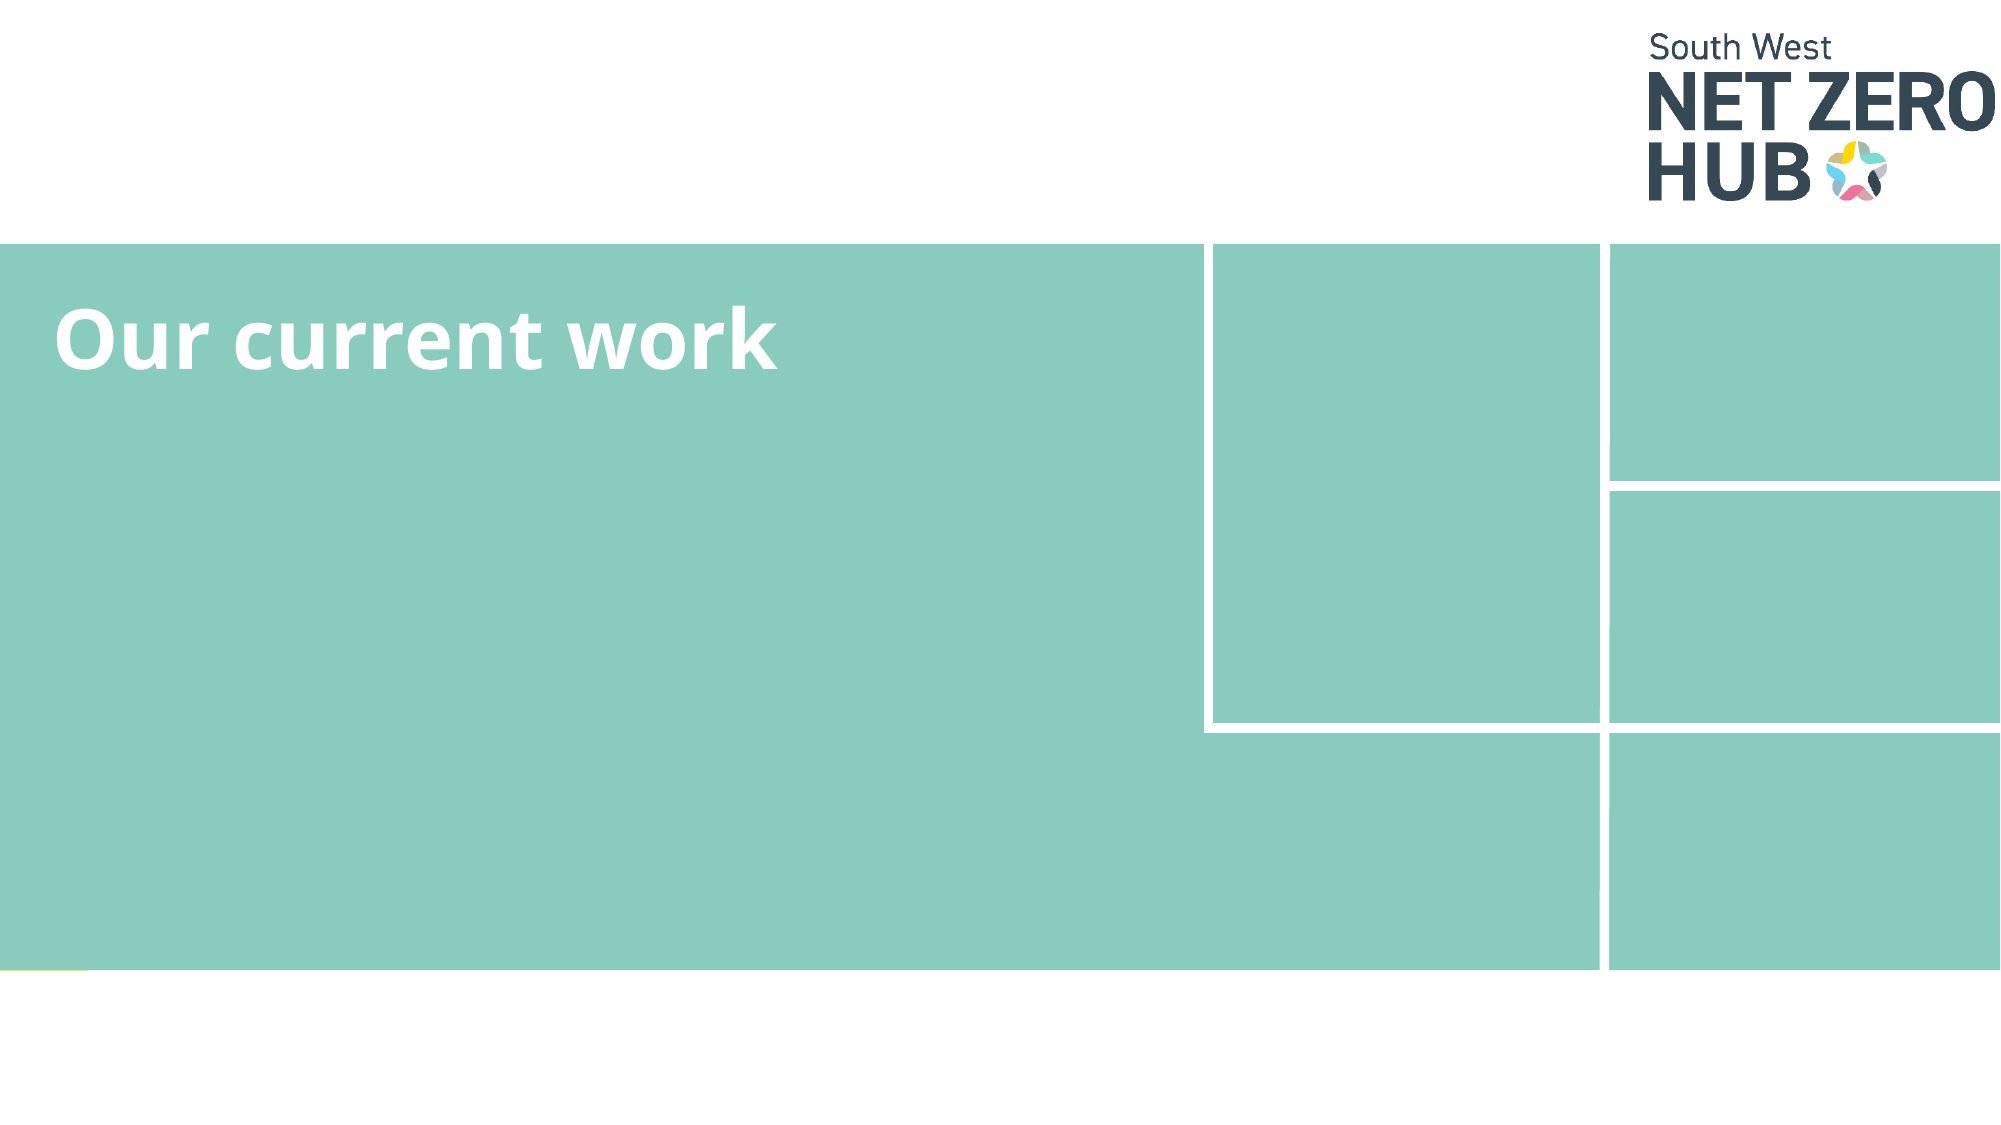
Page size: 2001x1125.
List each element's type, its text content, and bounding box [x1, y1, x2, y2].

title Our current work [37, 290, 1209, 754]
picture [1649, 33, 1995, 201]
